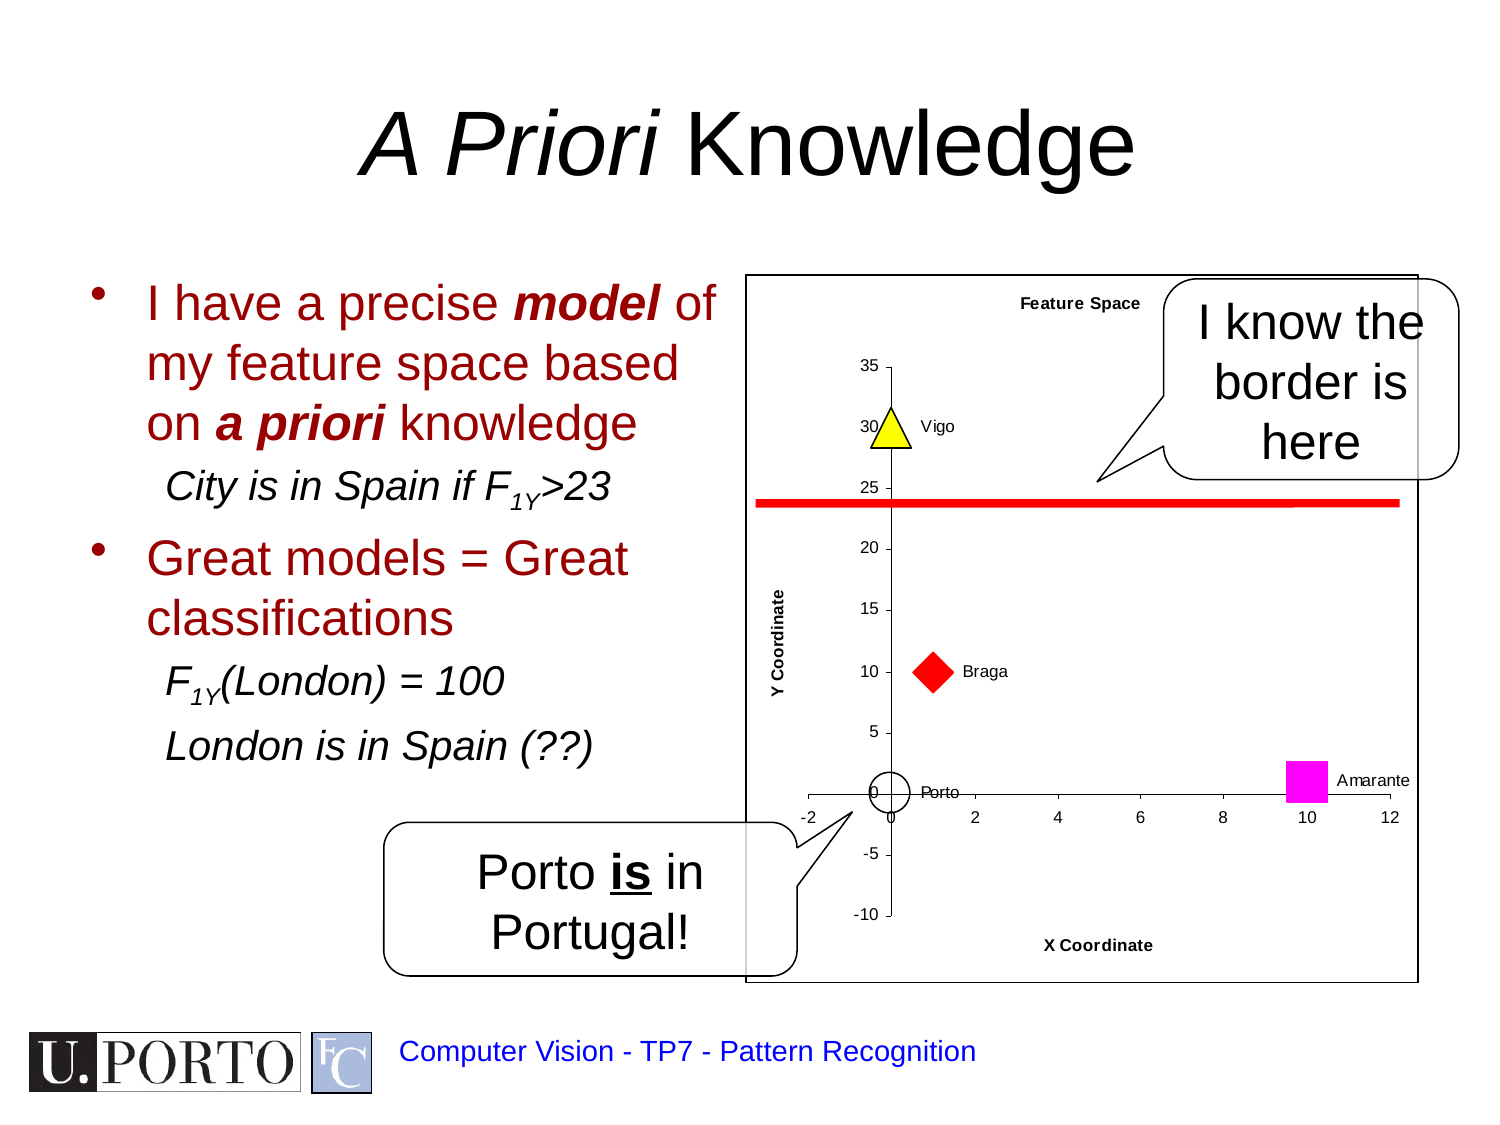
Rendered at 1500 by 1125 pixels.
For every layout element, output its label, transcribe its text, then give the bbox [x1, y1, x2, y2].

picture [737, 266, 1428, 991]
title A Priori Knowledge [74, 44, 1426, 233]
picture [313, 1033, 371, 1092]
picture [29, 1032, 301, 1092]
footer Computer Vision - TP7 - Pattern Recognition [383, 1024, 1306, 1103]
text_box Porto is in Portugal! [383, 822, 732, 977]
text_box I know the border is here [1433, 279, 1459, 479]
list I have a precise model of my feature space based on a priori knowledge City is in Spain if F1Y>23 Great models = Great classifications F1Y(London) = 100 London is in Spain (??) [74, 262, 738, 788]
